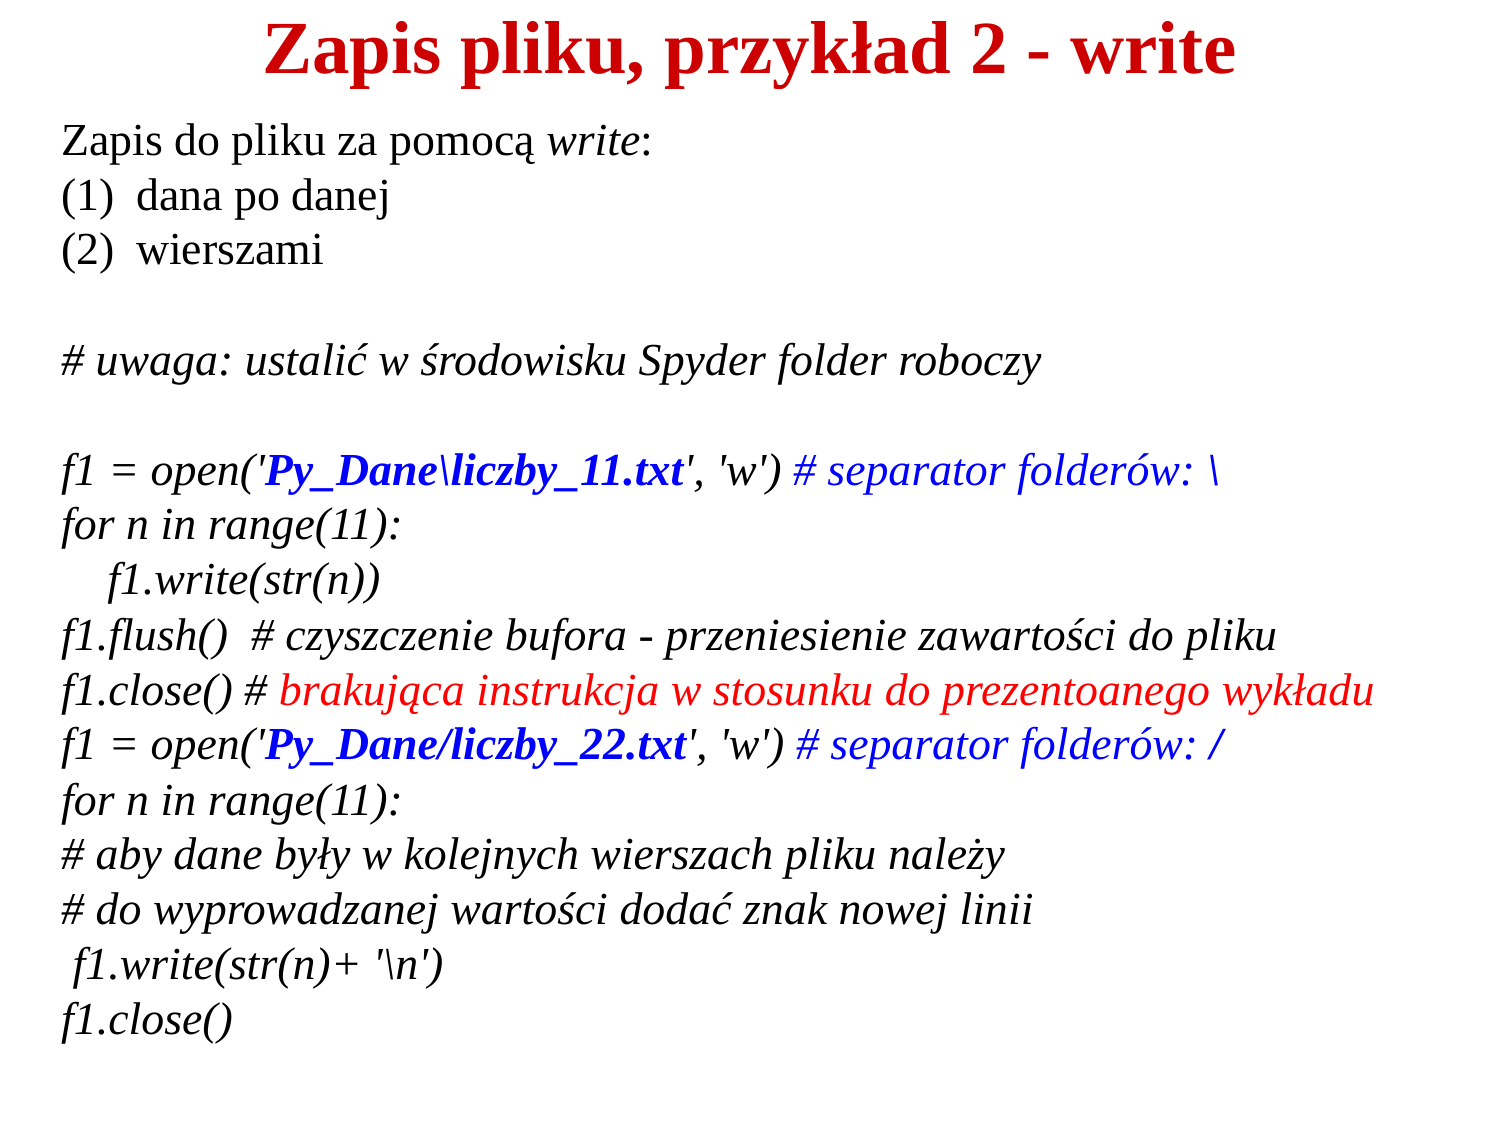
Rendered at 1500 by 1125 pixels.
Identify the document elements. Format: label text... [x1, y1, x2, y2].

title Zapis pliku, przykład 2 - write [111, 0, 1388, 88]
list Zapis do pliku za pomocą write: dana po danej wierszami # uwaga: ustalić w środowisku Spyder folder roboczy f1 = open('Py_Dane\liczby_11.txt', 'w') # separator folderów: \ for n in range(11): f1.write(str(n)) f1.flush() # czyszczenie bufora - przeniesienie zawartości do pliku f1.close() # brakująca instrukcja w stosunku do prezentoanego wykładu f1 = open('Py_Dane/liczby_22.txt', 'w') # separator folderów: / for n in range(11): # aby dane były w kolejnych wierszach pliku należy # do wyprowadzanej wartości dodać znak nowej linii f1.write(str(n)+ '\n') f1.close() [45, 101, 1500, 1095]
